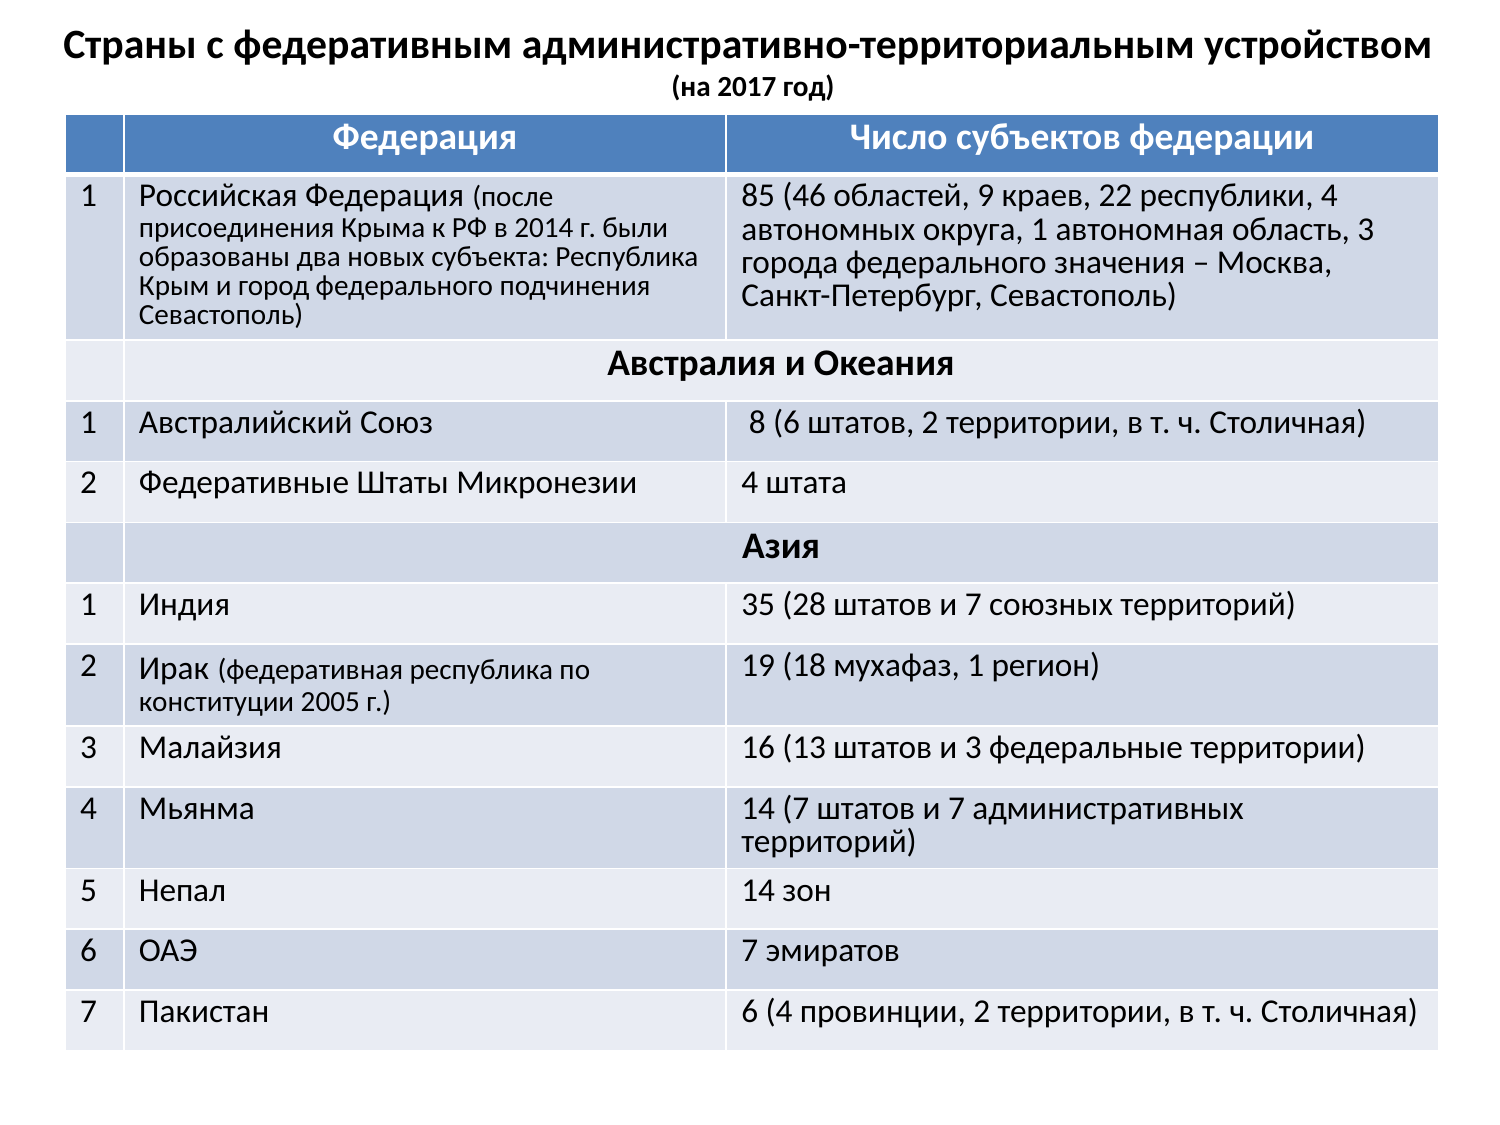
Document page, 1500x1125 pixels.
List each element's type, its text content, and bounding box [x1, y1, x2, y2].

table_cell 7 эмиратов [727, 930, 1438, 989]
title Страны с федеративным административно-территориальным устройством (на 2017 год) [8, 7, 1498, 112]
table_cell Мьянма [125, 788, 725, 868]
table_cell 5 [66, 869, 123, 928]
table_cell Малайзия [125, 727, 725, 786]
table_cell 35 (28 штатов и 7 союзных территорий) [727, 584, 1438, 643]
table_cell 85 (46 областей, 9 краев, 22 республики, 4 автономных округа, 1 автономная область, 3 города федерального значения – Москва, Санкт-Петербург, Севастополь) [727, 177, 1438, 339]
table_cell Пакистан [125, 991, 725, 1050]
table_cell 1 [66, 177, 123, 339]
table_cell Австралия и Океания [125, 341, 1438, 400]
table_cell 1 [66, 402, 123, 461]
table_cell 4 штата [727, 462, 1438, 522]
table_cell 14 (7 штатов и 7 административных территорий) [727, 788, 1438, 868]
table_cell Азия [125, 523, 1438, 582]
table_cell [66, 523, 123, 582]
table_cell Ирак (федеративная республика по конституции 2005 г.) [125, 645, 725, 725]
table_cell 19 (18 мухафаз, 1 регион) [727, 645, 1438, 725]
table_cell Непал [125, 869, 725, 928]
table_cell Российская Федерация (после присоединения Крыма к РФ в 2014 г. были образованы два новых субъекта: Республика Крым и город федерального подчинения Севастополь) [125, 177, 725, 339]
table_cell 8 (6 штатов, 2 территории, в т. ч. Столичная) [727, 402, 1438, 461]
table_cell ОАЭ [125, 930, 725, 989]
table_cell 1 [66, 584, 123, 643]
table_header Число субъектов федерации [727, 115, 1438, 172]
table_cell Индия [125, 584, 725, 643]
table_cell 16 (13 штатов и 3 федеральные территории) [727, 727, 1438, 786]
table_header Федерация [125, 115, 725, 172]
table_cell Австралийский Союз [125, 402, 725, 461]
table_header [66, 115, 123, 172]
table_cell 7 [66, 991, 123, 1050]
table_cell 2 [66, 645, 123, 725]
table_cell Федеративные Штаты Микронезии [125, 462, 725, 522]
table_cell 3 [66, 727, 123, 786]
table_cell [66, 341, 123, 400]
table_cell 2 [66, 462, 123, 522]
table_cell 14 зон [727, 869, 1438, 928]
table_cell 4 [66, 788, 123, 868]
table_cell 6 [66, 930, 123, 989]
table_cell 6 (4 провинции, 2 территории, в т. ч. Столичная) [727, 991, 1438, 1050]
